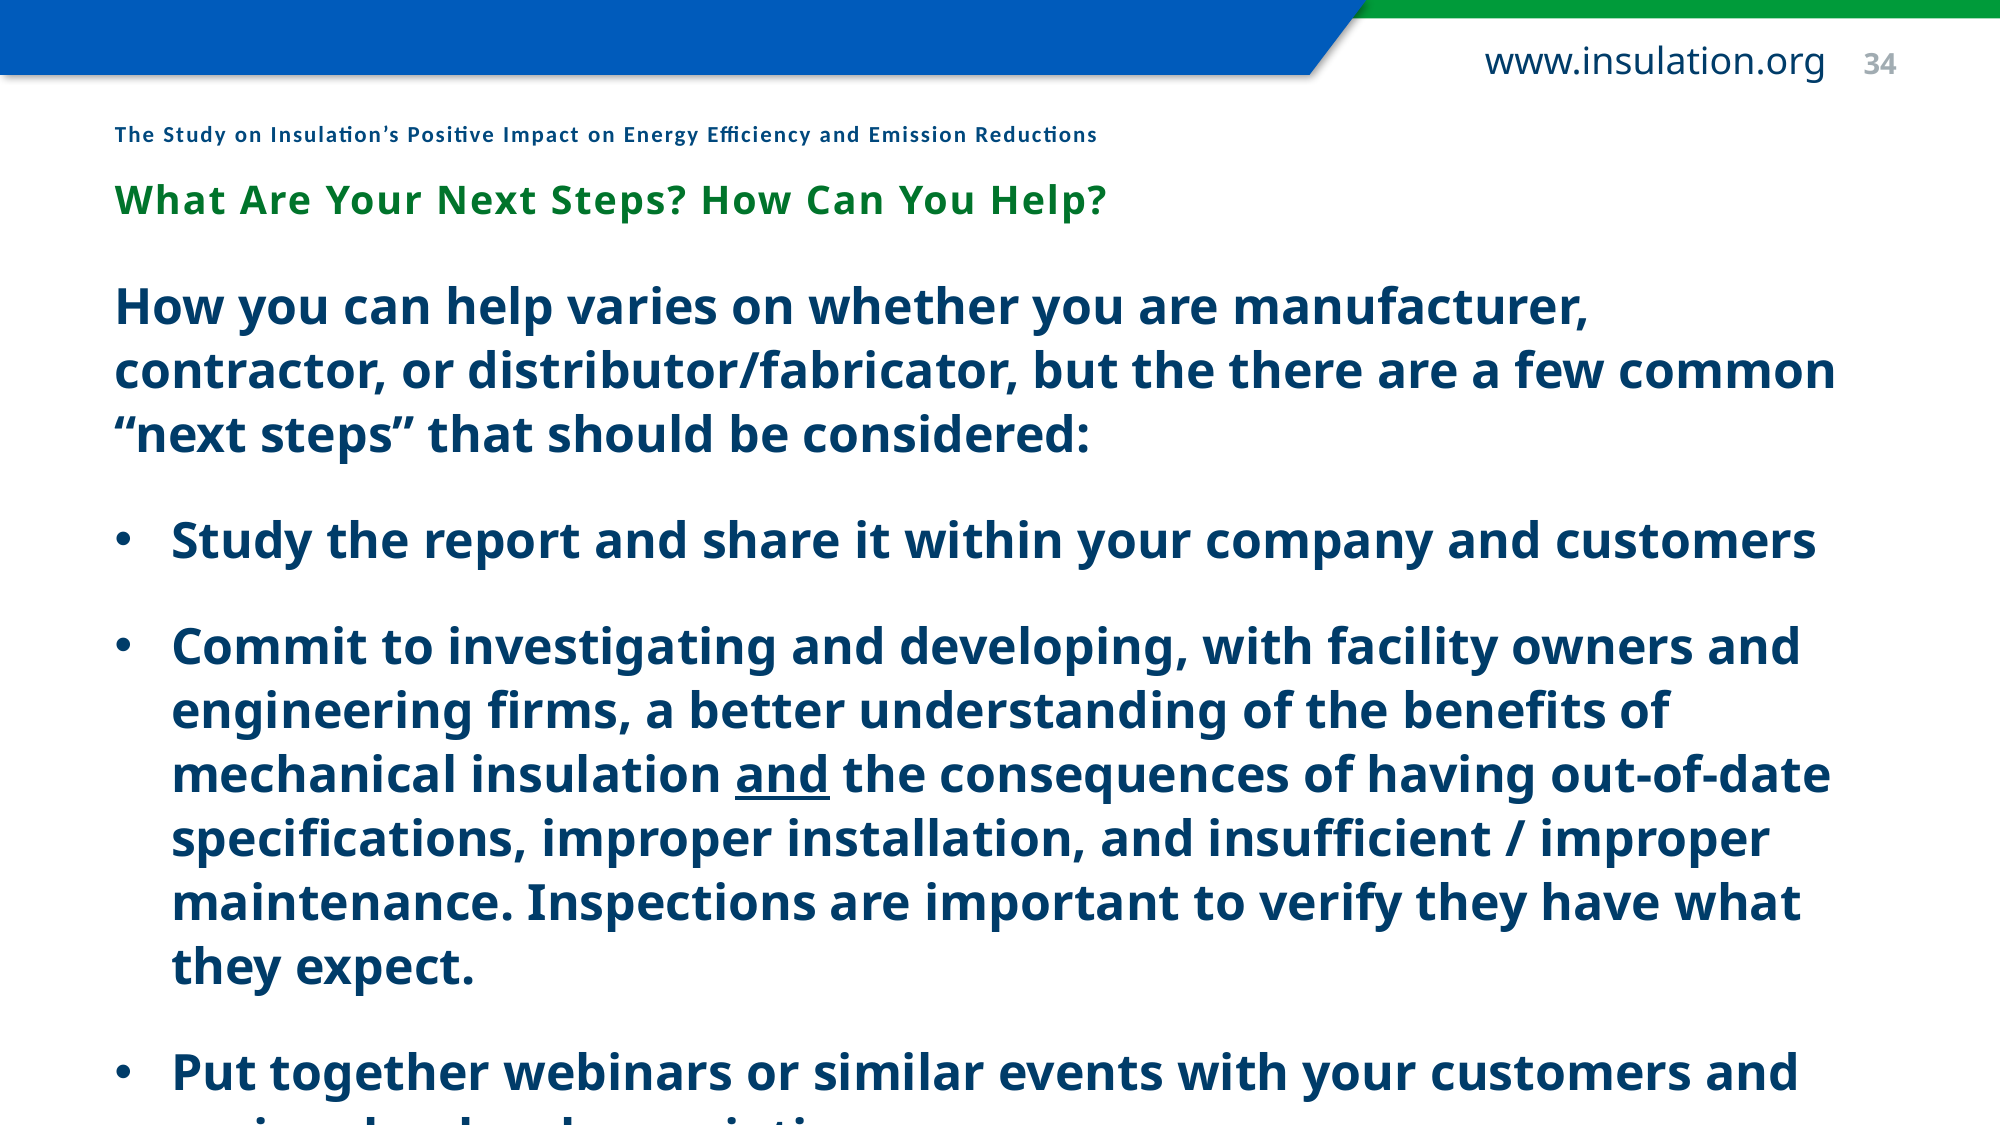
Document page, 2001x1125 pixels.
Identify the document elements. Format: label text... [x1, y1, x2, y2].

slide_number www.insulation.org 34 [1461, 29, 1912, 90]
text_box The Study on Insulation’s Positive Impact on Energy Efficiency and Emission Reductions What Are Your Next Steps? How Can You Help? [99, 112, 1922, 231]
text_box How you can help varies on whether you are manufacturer, contractor, or distributor/fabricator, but the there are a few common “next steps” that should be considered: Study the report and share it within your company and customers Commit to investigating and developing, with facility owners and engineering firms, a better understanding of the benefits of mechanical insulation and the consequences of having out-of-date specifications, improper installation, and insufficient / improper maintenance. Inspections are important to verify they have what they expect. Put together webinars or similar events with your customers and regional or local associations. [99, 262, 1888, 1125]
